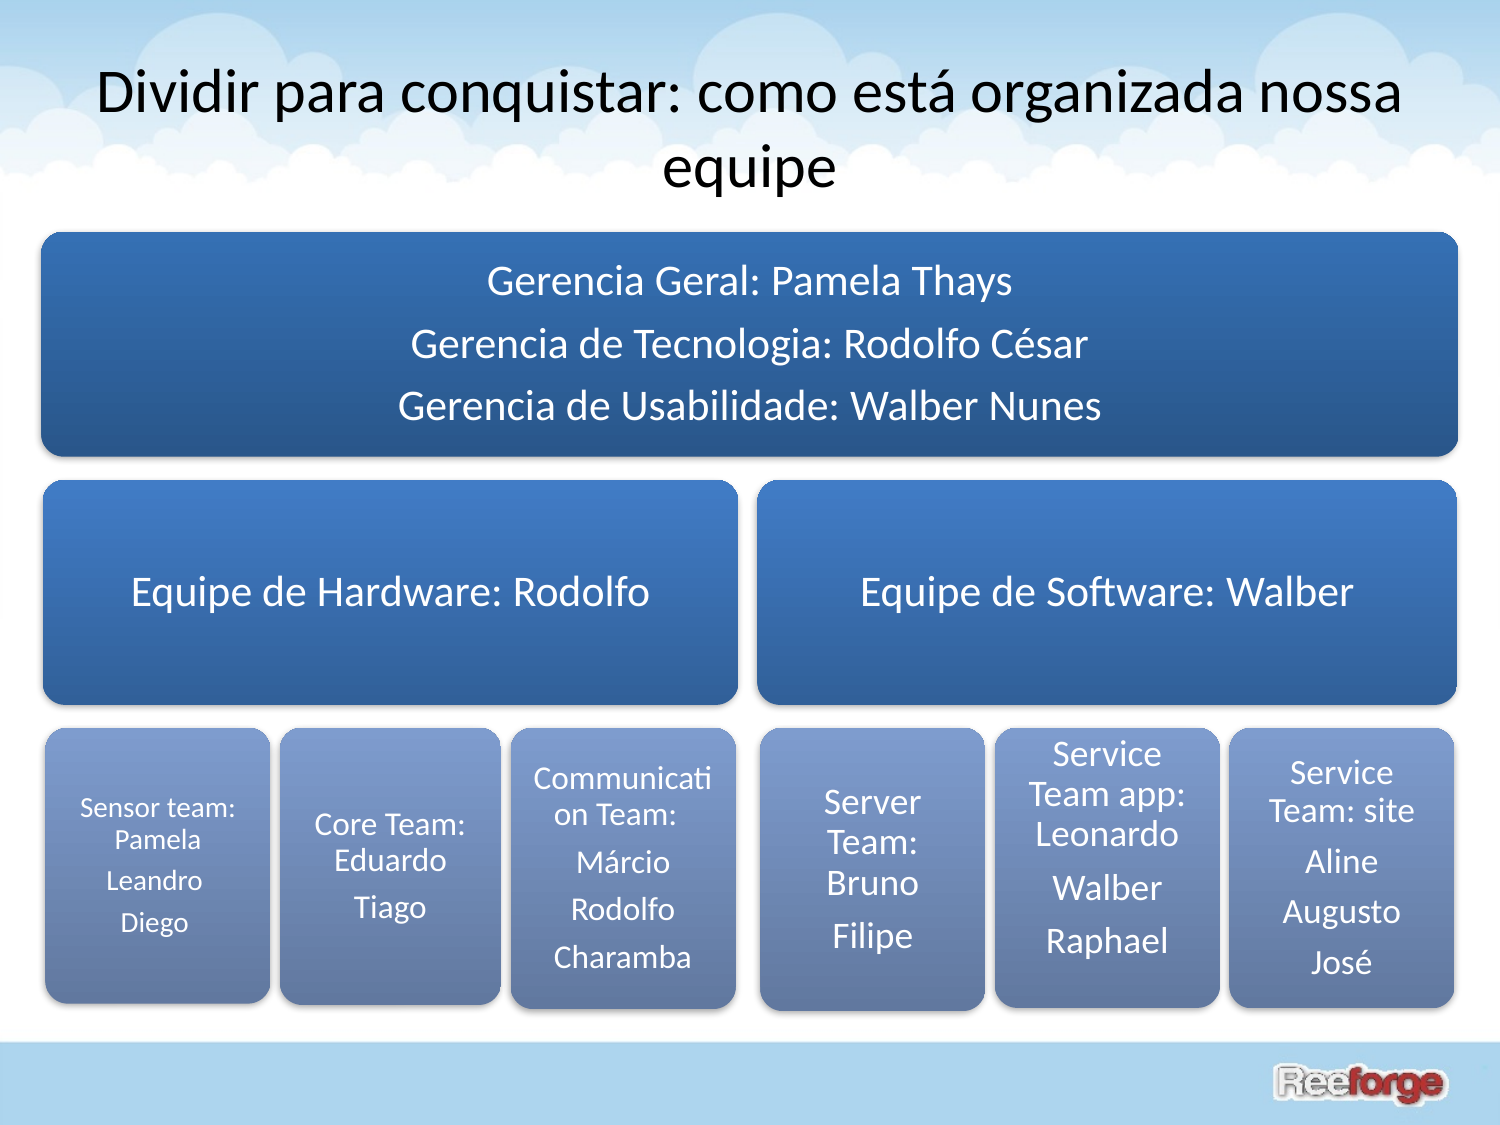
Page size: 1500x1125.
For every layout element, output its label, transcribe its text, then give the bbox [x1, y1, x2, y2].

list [41, 231, 1459, 1012]
picture [0, 0, 1500, 1125]
title Dividir para conquistar: como está organizada nossa equipe [75, 42, 1425, 209]
